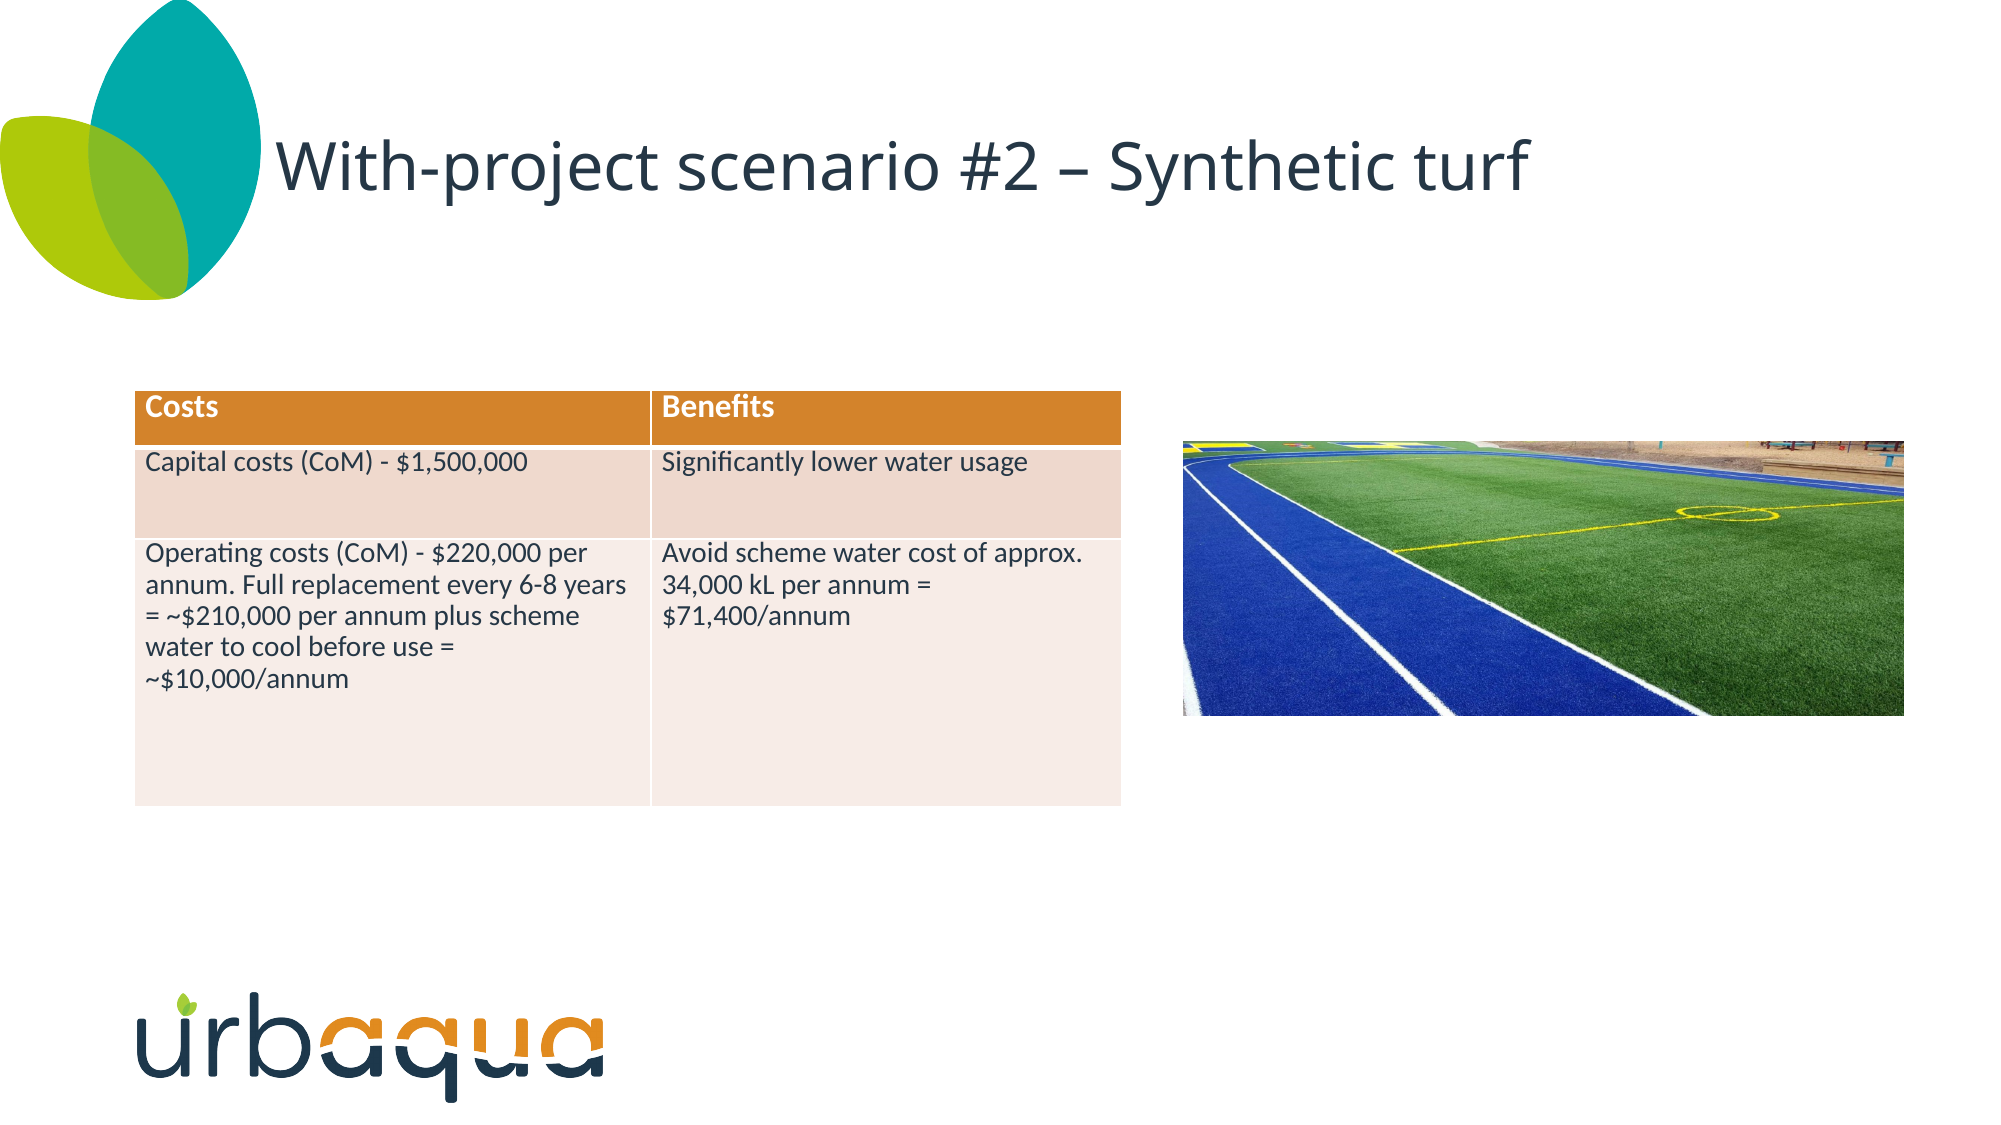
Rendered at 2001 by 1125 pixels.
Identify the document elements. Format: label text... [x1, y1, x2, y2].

picture [0, 0, 261, 300]
table_cell Capital costs (CoM) - $1,500,000 [135, 450, 650, 538]
picture [1183, 441, 1905, 716]
table_header Costs [135, 391, 650, 445]
table_cell Significantly lower water usage [652, 450, 1121, 538]
table_cell Avoid scheme water cost of approx. 34,000 kL per annum = $71,400/annum [652, 540, 1121, 806]
title With-project scenario #2 – Synthetic turf [260, 59, 1863, 278]
table_cell Operating costs (CoM) - $220,000 per annum. Full replacement every 6-8 years = ~$210,000 per annum plus scheme water to cool before use = ~$10,000/annum [135, 540, 650, 806]
table_header Benefits [652, 391, 1121, 445]
picture [137, 992, 603, 1103]
